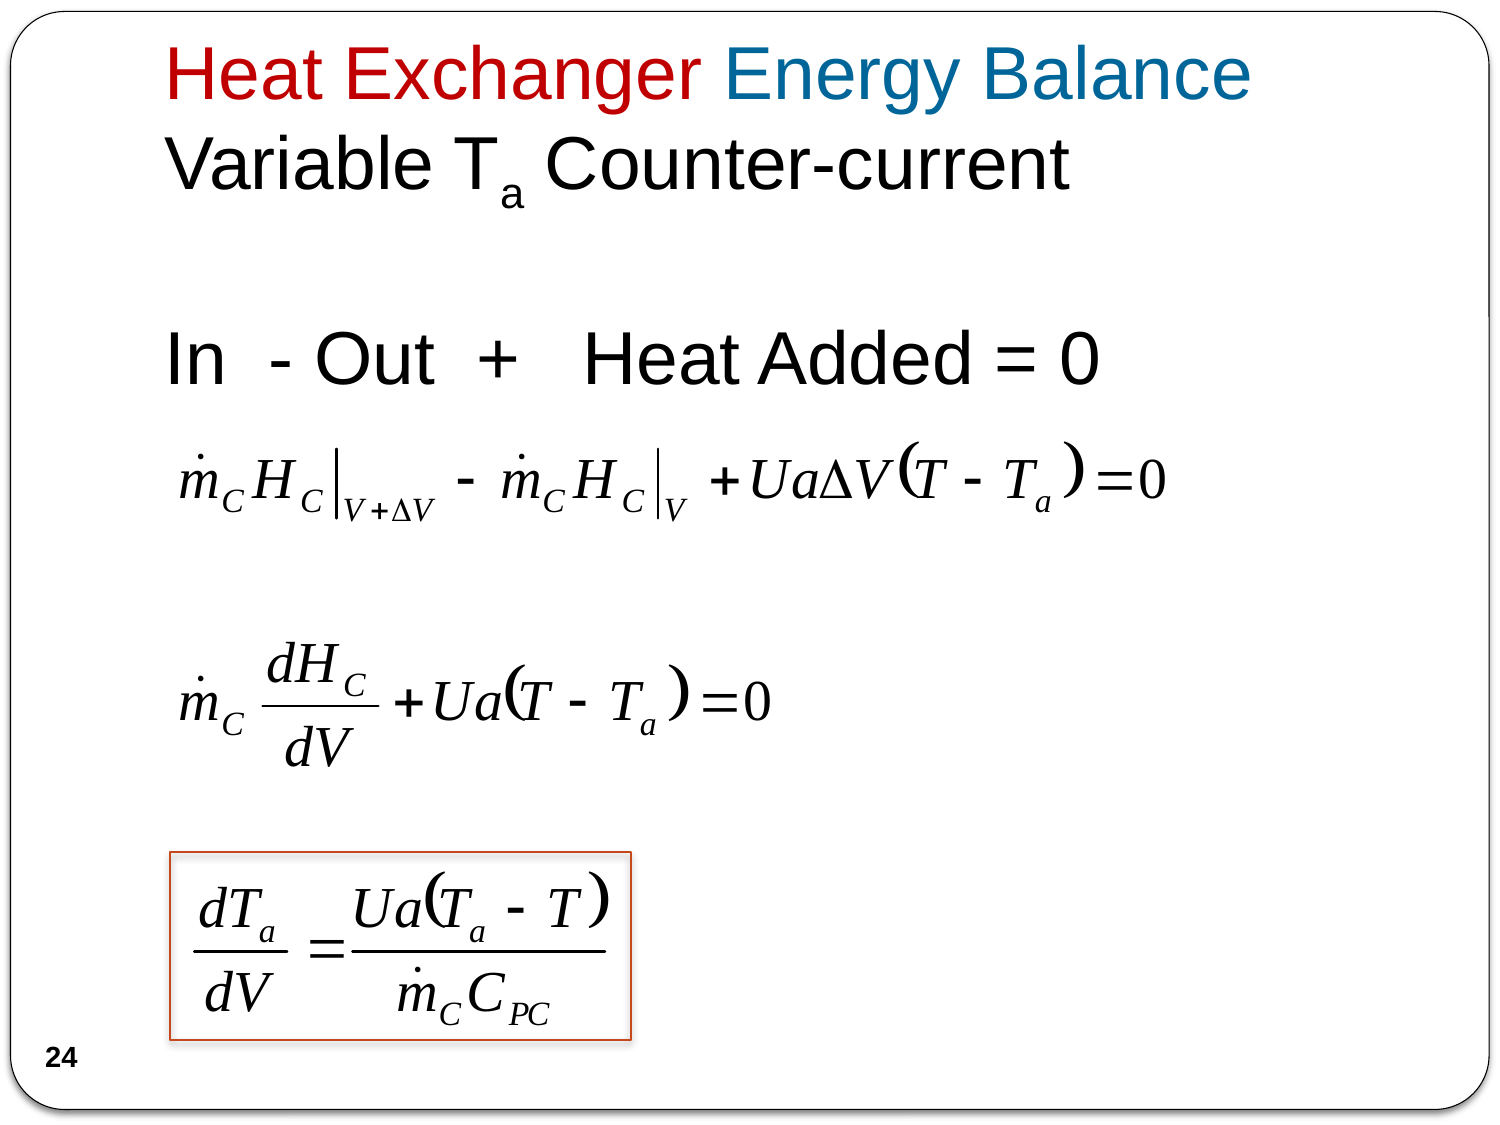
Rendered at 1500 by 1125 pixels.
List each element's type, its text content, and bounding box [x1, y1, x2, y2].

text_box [169, 434, 1180, 1041]
title Heat Exchanger Energy Balance Variable Ta Counter-current [150, 45, 1425, 233]
slide_number 24 [23, 1018, 99, 1094]
text_box In - Out + Heat Added = 0 [149, 302, 1396, 408]
